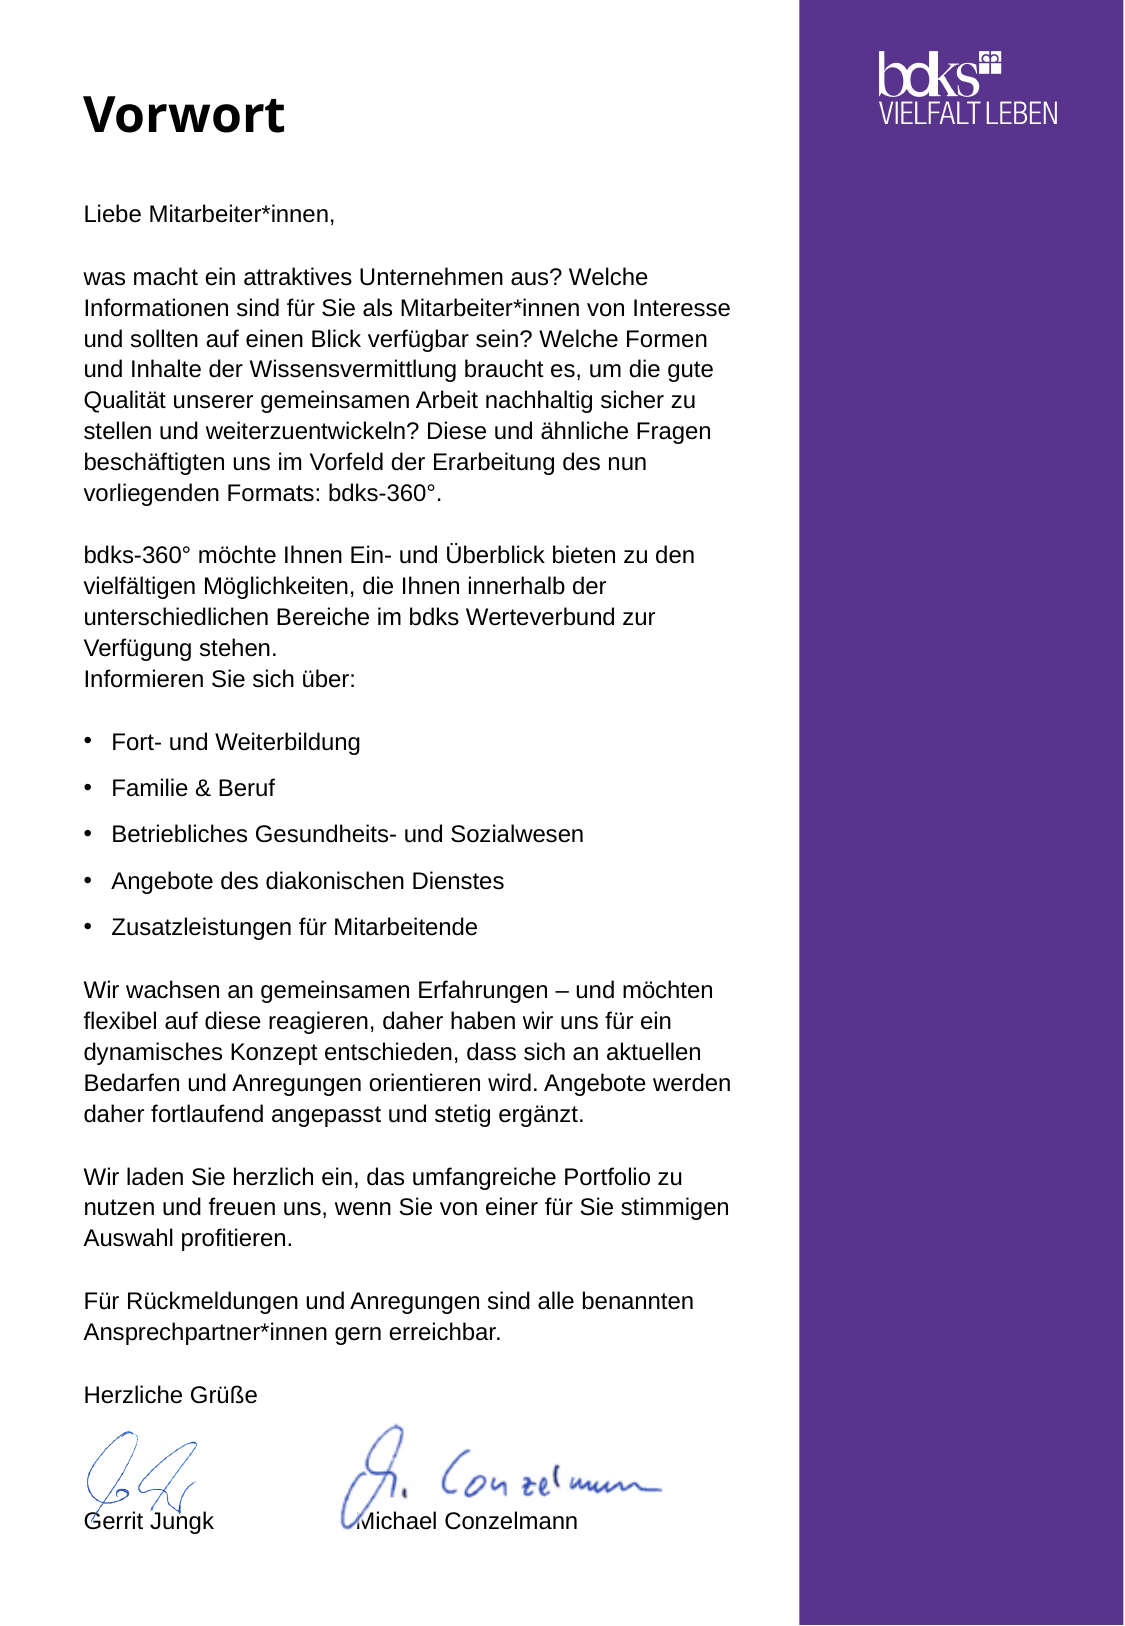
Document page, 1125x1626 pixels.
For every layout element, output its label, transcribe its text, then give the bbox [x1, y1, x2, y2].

picture [879, 51, 1057, 124]
text_box Liebe Mitarbeiter*innen, was macht ein attraktives Unternehmen aus? Welche Informationen sind für Sie als Mitarbeiter*innen von Interesse und sollten auf einen Blick verfügbar sein? Welche Formen und Inhalte der Wissensvermittlung braucht es, um die gute Qualität unserer gemeinsamen Arbeit nachhaltig sicher zu stellen und weiterzuentwickeln? Diese und ähnliche Fragen beschäftigten uns im Vorfeld der Erarbeitung des nun vorliegenden Formats: bdks-360°. bdks-360° möchte Ihnen Ein- und Überblick bieten zu den vielfältigen Möglichkeiten, die Ihnen innerhalb der unterschiedlichen Bereiche im bdks Werteverbund zur Verfügung stehen. Informieren Sie sich über: Fort- und Weiterbildung Familie & Beruf Betriebliches Gesundheits- und Sozialwesen Angebote des diakonischen Dienstes Zusatzleistungen für Mitarbeitende Wir wachsen an gemeinsamen Erfahrungen – und möchten flexibel auf diese reagieren, daher haben wir uns für ein dynamisches Konzept entschieden, dass sich an aktuellen Bedarfen und Anregungen orientieren wird. Angebote werden daher fortlaufend angepasst und stetig ergänzt. Wir laden Sie herzlich ein, das umfangreiche Portfolio zu nutzen und freuen uns, wenn Sie von einer für Sie stimmigen Auswahl profitieren. Für Rückmeldungen und Anregungen sind alle benannten Ansprechpartner*innen gern erreichbar. Herzliche Grüße Gerrit Jungk Michael Conzelmann [68, 189, 767, 1625]
slide_number 2 [794, 1506, 1048, 1593]
picture [325, 1420, 682, 1535]
text_box [798, 0, 1124, 1625]
picture [68, 1417, 216, 1537]
text_box Vorwort [68, 81, 393, 164]
